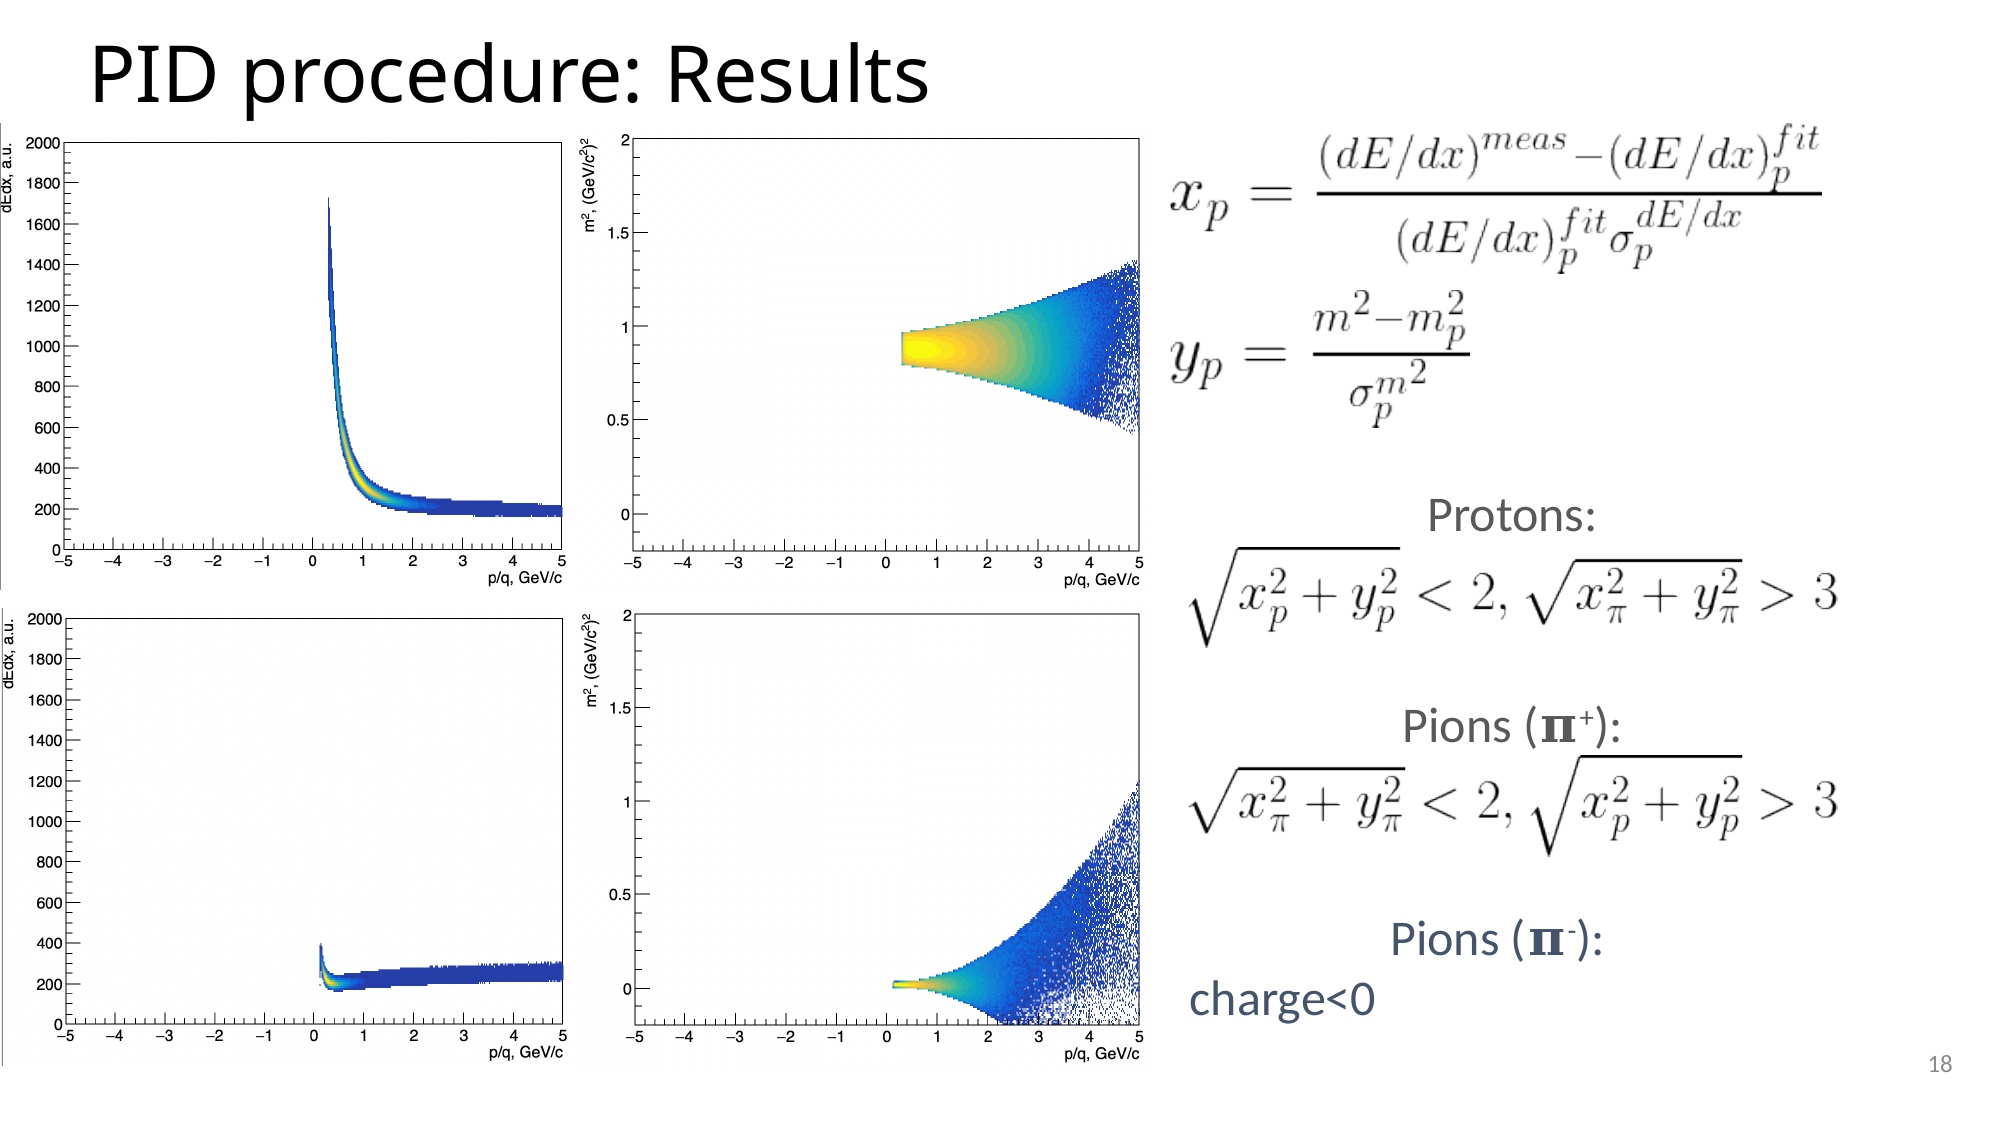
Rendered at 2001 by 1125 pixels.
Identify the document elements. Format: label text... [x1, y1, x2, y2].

picture [0, 604, 1153, 1071]
picture [0, 123, 1148, 592]
title PID procedure: Results [68, 13, 1525, 140]
slide_number <number> [1853, 1019, 1973, 1106]
picture [1169, 290, 1470, 429]
text_box Pions (𝛑-): charge<0 [1169, 885, 1826, 1046]
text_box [1187, 461, 1838, 648]
picture [1169, 123, 1822, 274]
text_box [1187, 672, 1838, 857]
